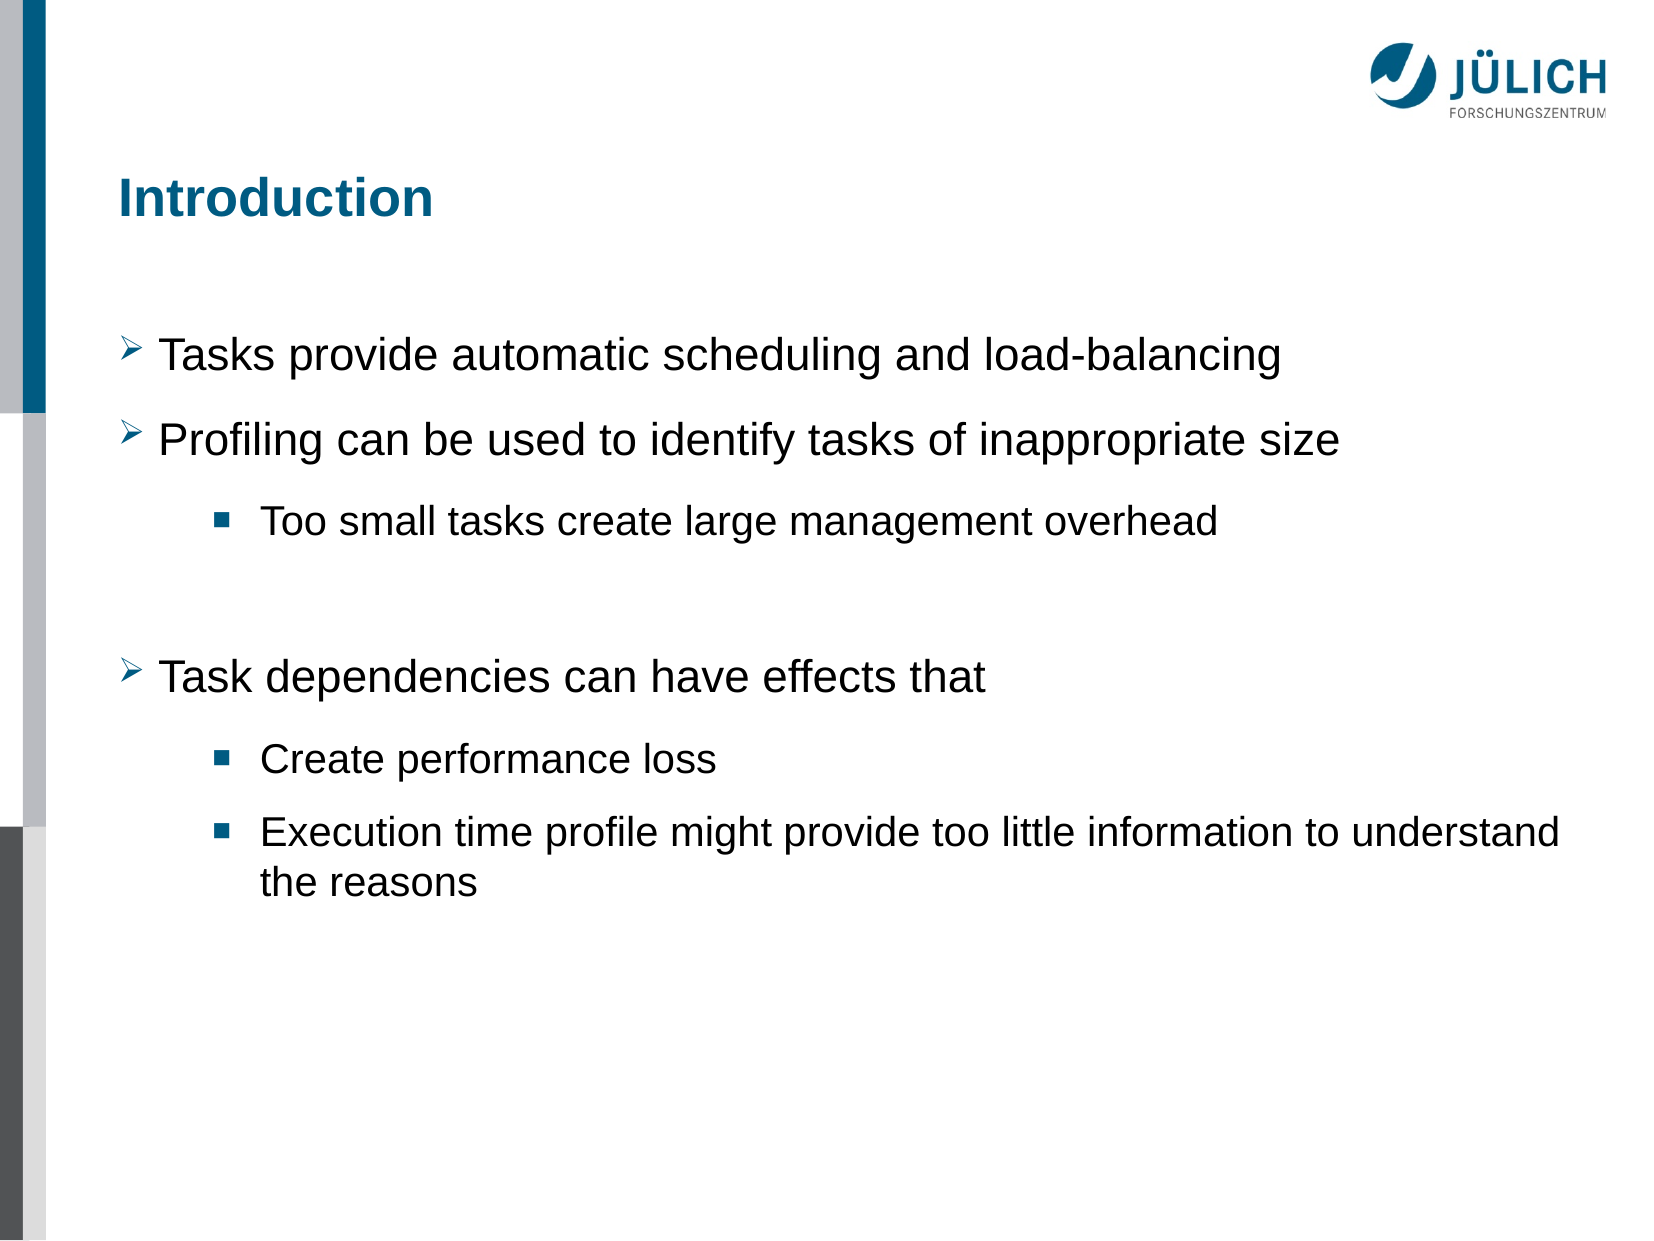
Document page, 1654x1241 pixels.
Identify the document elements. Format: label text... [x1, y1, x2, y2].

picture [1369, 41, 1606, 106]
title Introduction [118, 106, 1607, 284]
list Tasks provide automatic scheduling and load-balancing Profiling can be used to identify tasks of inappropriate size Too small tasks create large management overhead Task dependencies can have effects that Create performance loss Execution time profile might provide too little information to understand the reasons [118, 324, 1607, 1109]
